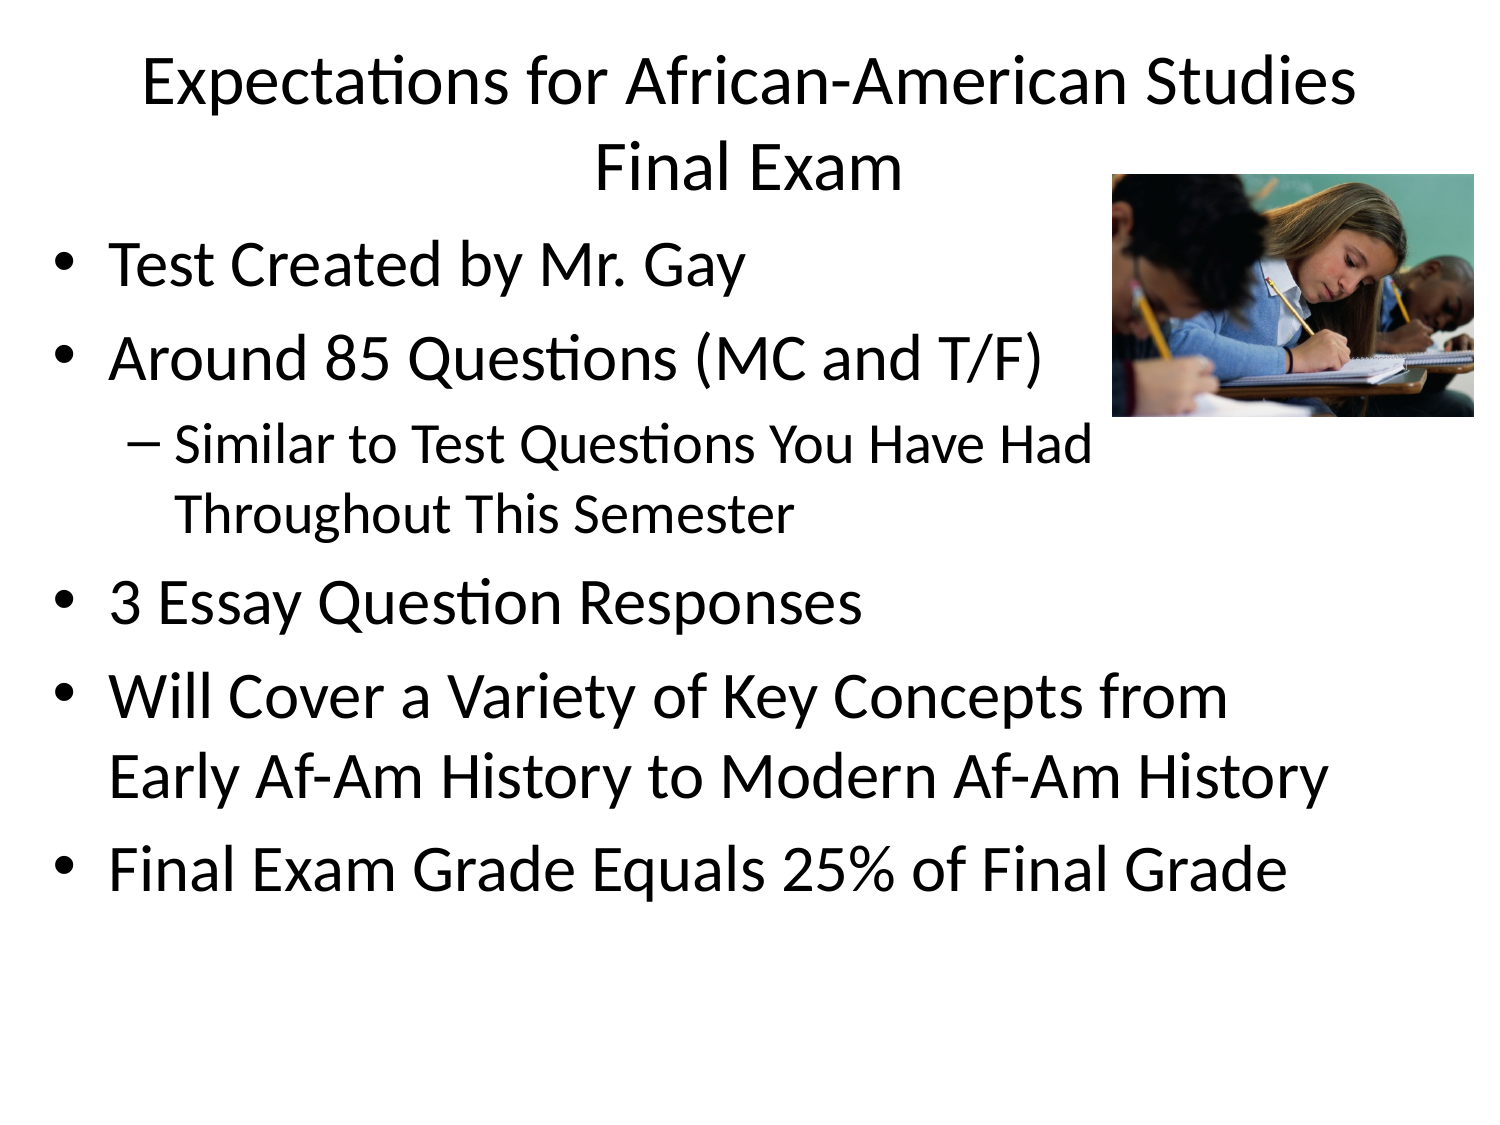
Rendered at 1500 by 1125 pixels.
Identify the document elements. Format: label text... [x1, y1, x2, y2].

picture [1112, 174, 1475, 417]
title Expectations for African-American Studies Final Exam [75, 24, 1425, 212]
list Test Created by Mr. Gay Around 85 Questions (MC and T/F) Similar to Test Questions You Have Had Throughout This Semester 3 Essay Question Responses Will Cover a Variety of Key Concepts from Early Af-Am History to Modern Af-Am History Final Exam Grade Equals 25% of Final Grade [37, 212, 1388, 955]
